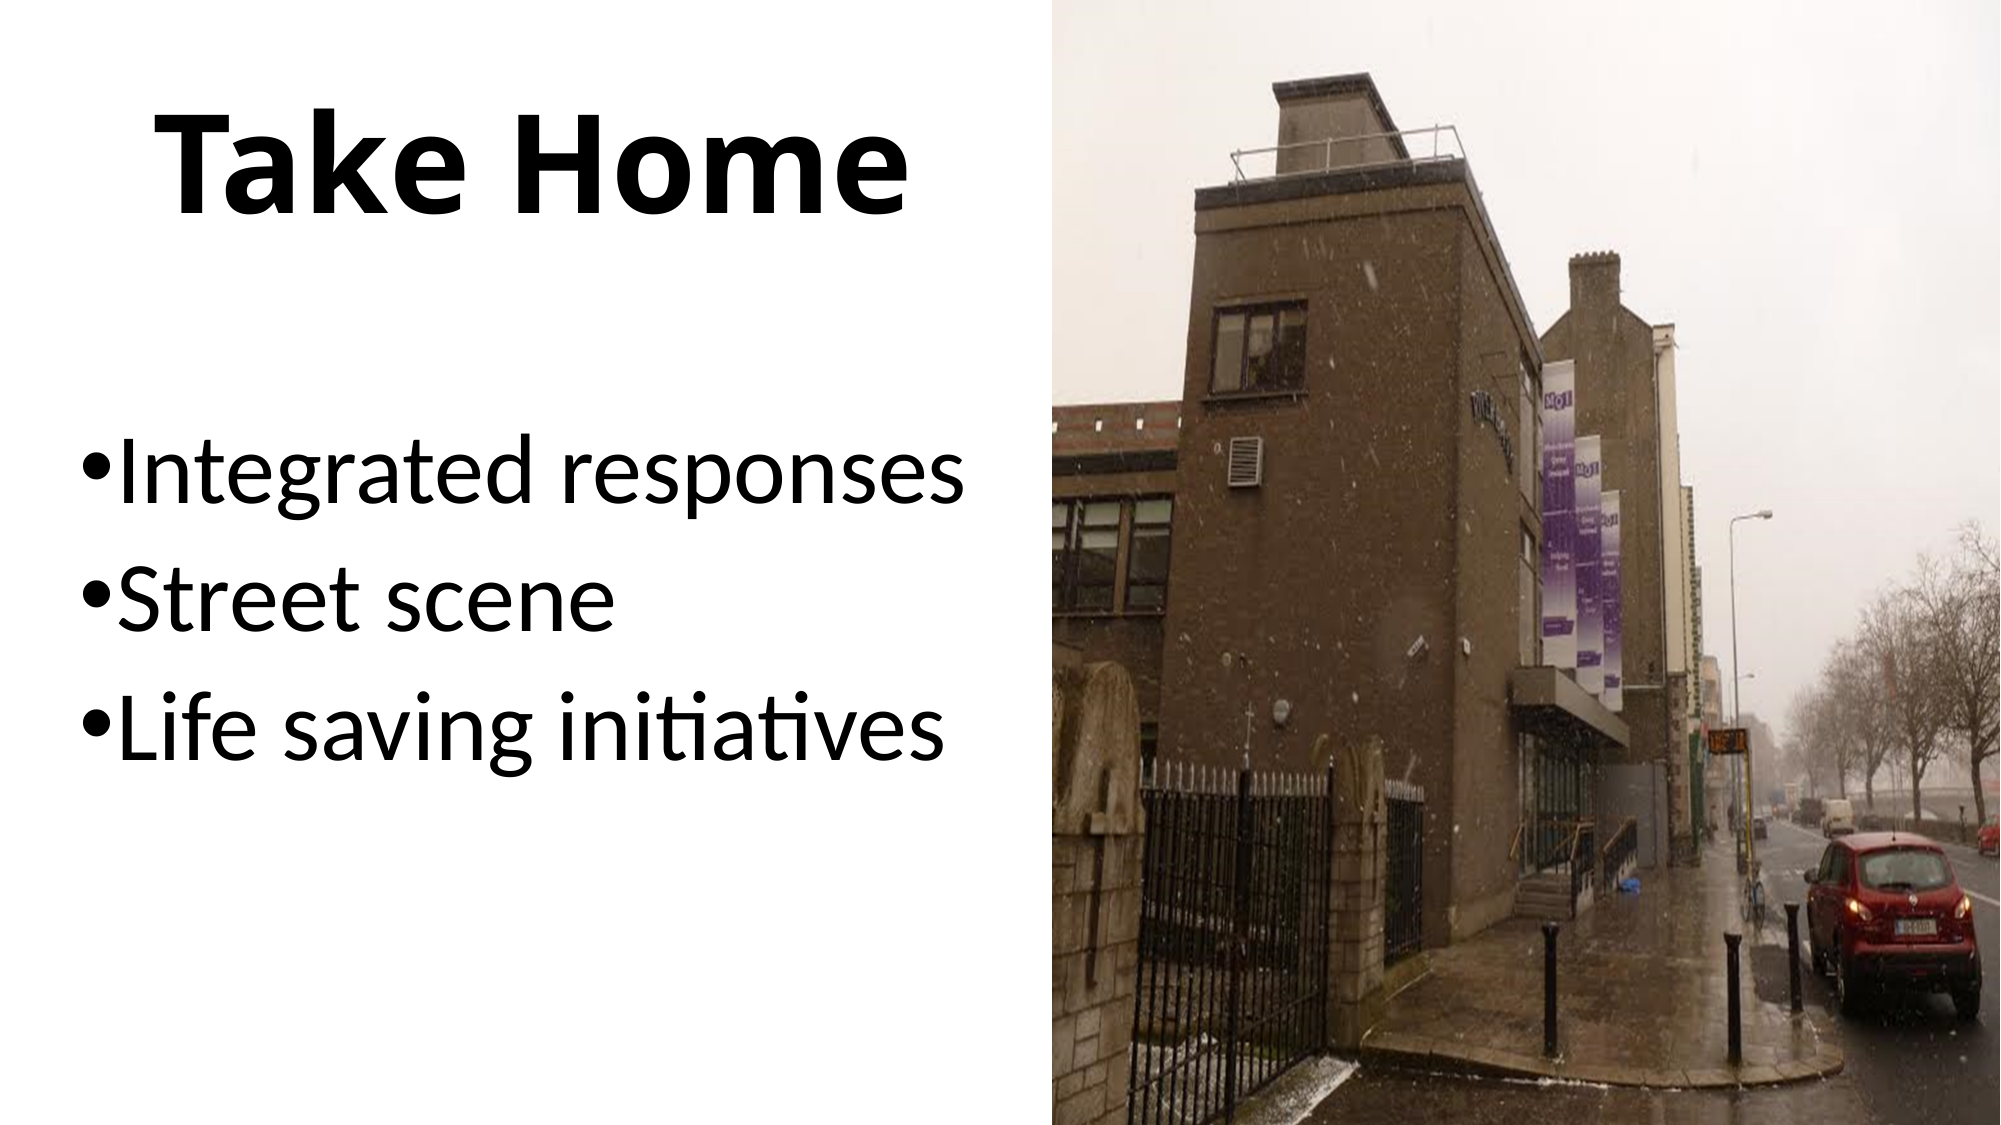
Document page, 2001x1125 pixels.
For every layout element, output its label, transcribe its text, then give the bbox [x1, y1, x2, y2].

picture [1052, 0, 2000, 1125]
list Integrated responses Street scene Life saving initiatives [64, 268, 1052, 1125]
title Take Home [137, 59, 1052, 278]
